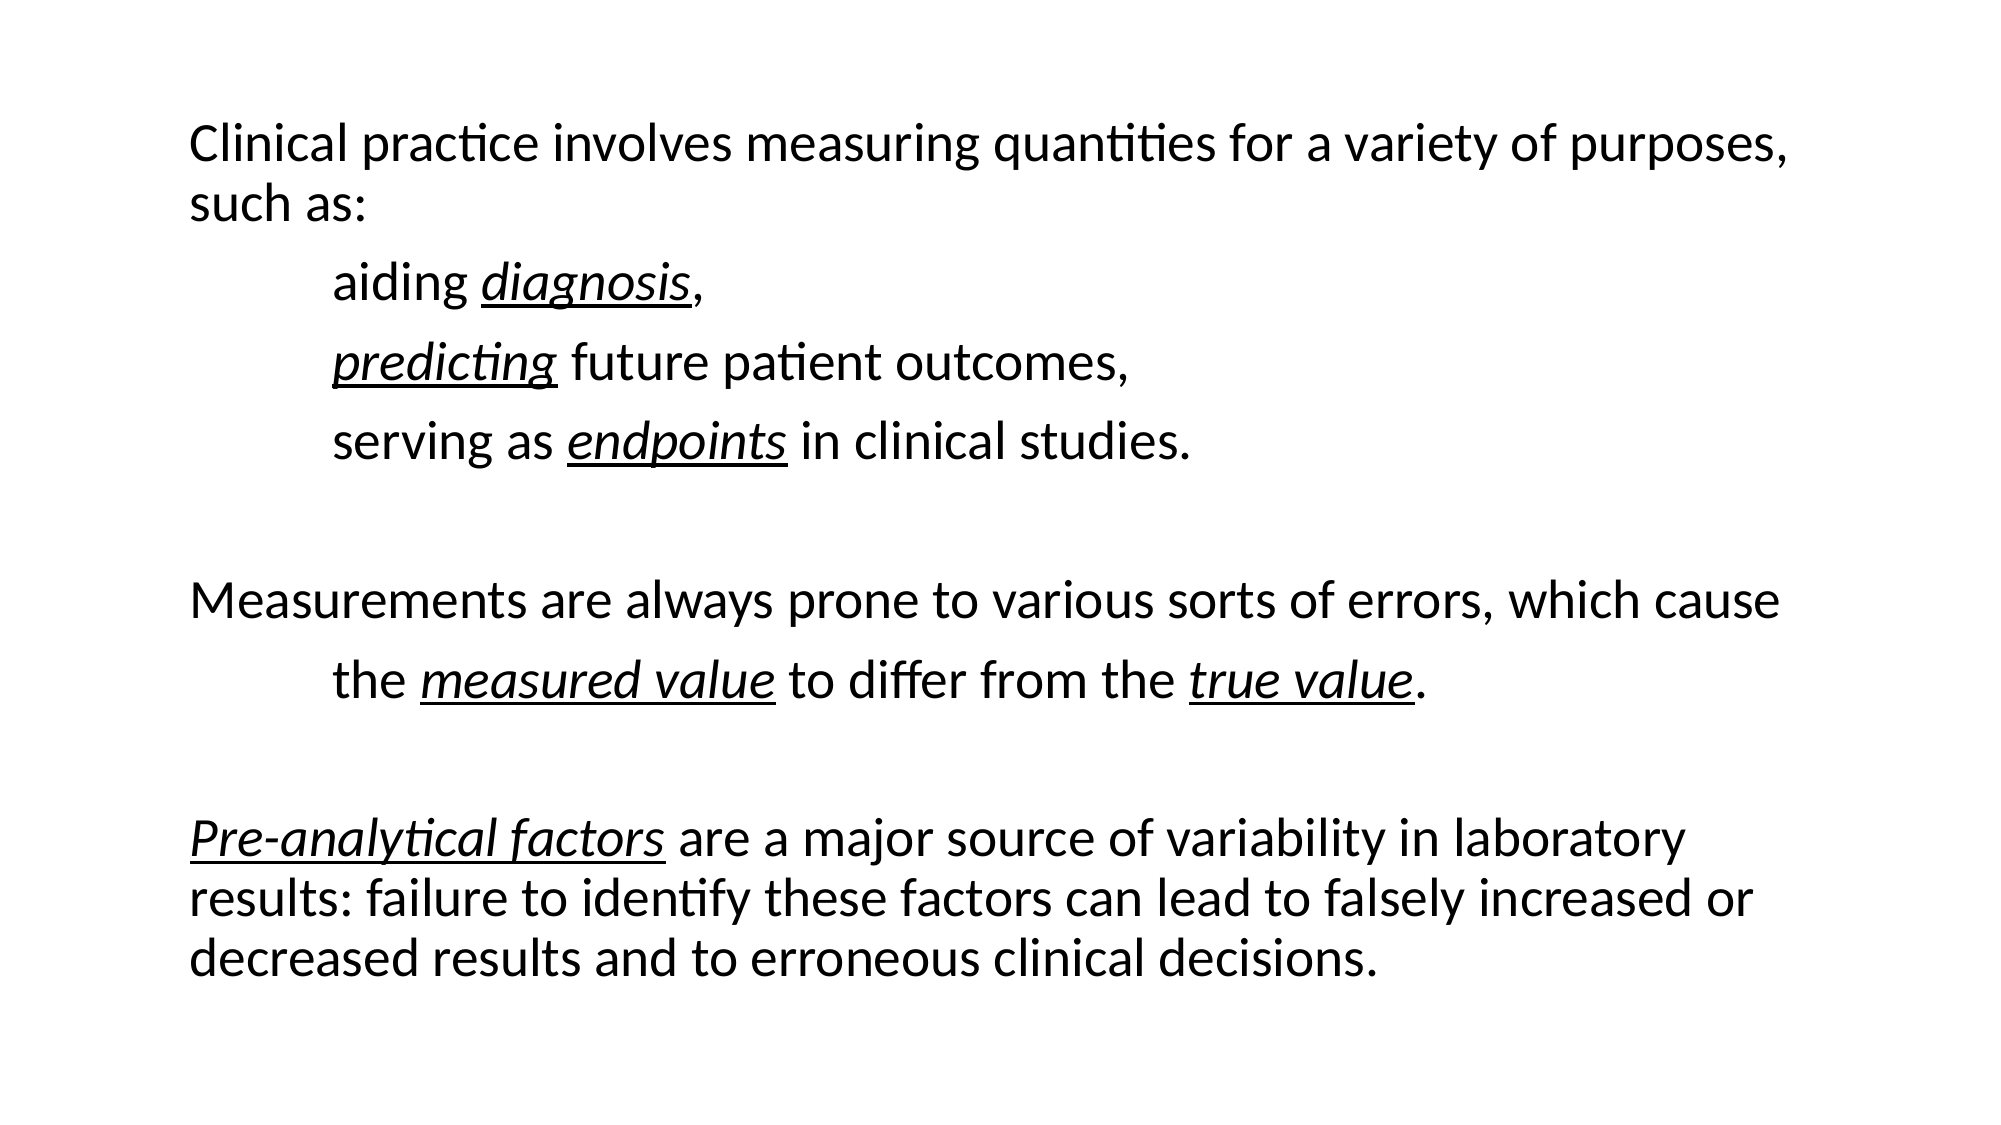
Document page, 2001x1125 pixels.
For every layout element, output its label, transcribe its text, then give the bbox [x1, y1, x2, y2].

list Clinical practice involves measuring quantities for a variety of purposes, such as: aiding diagnosis, predicting future patient outcomes, serving as endpoints in clinical studies. Measurements are always prone to various sorts of errors, which cause the measured value to differ from the true value. Pre-analytical factors are a major source of variability in laboratory results: failure to identify these factors can lead to falsely increased or decreased results and to erroneous clinical decisions. [174, 106, 1820, 1007]
